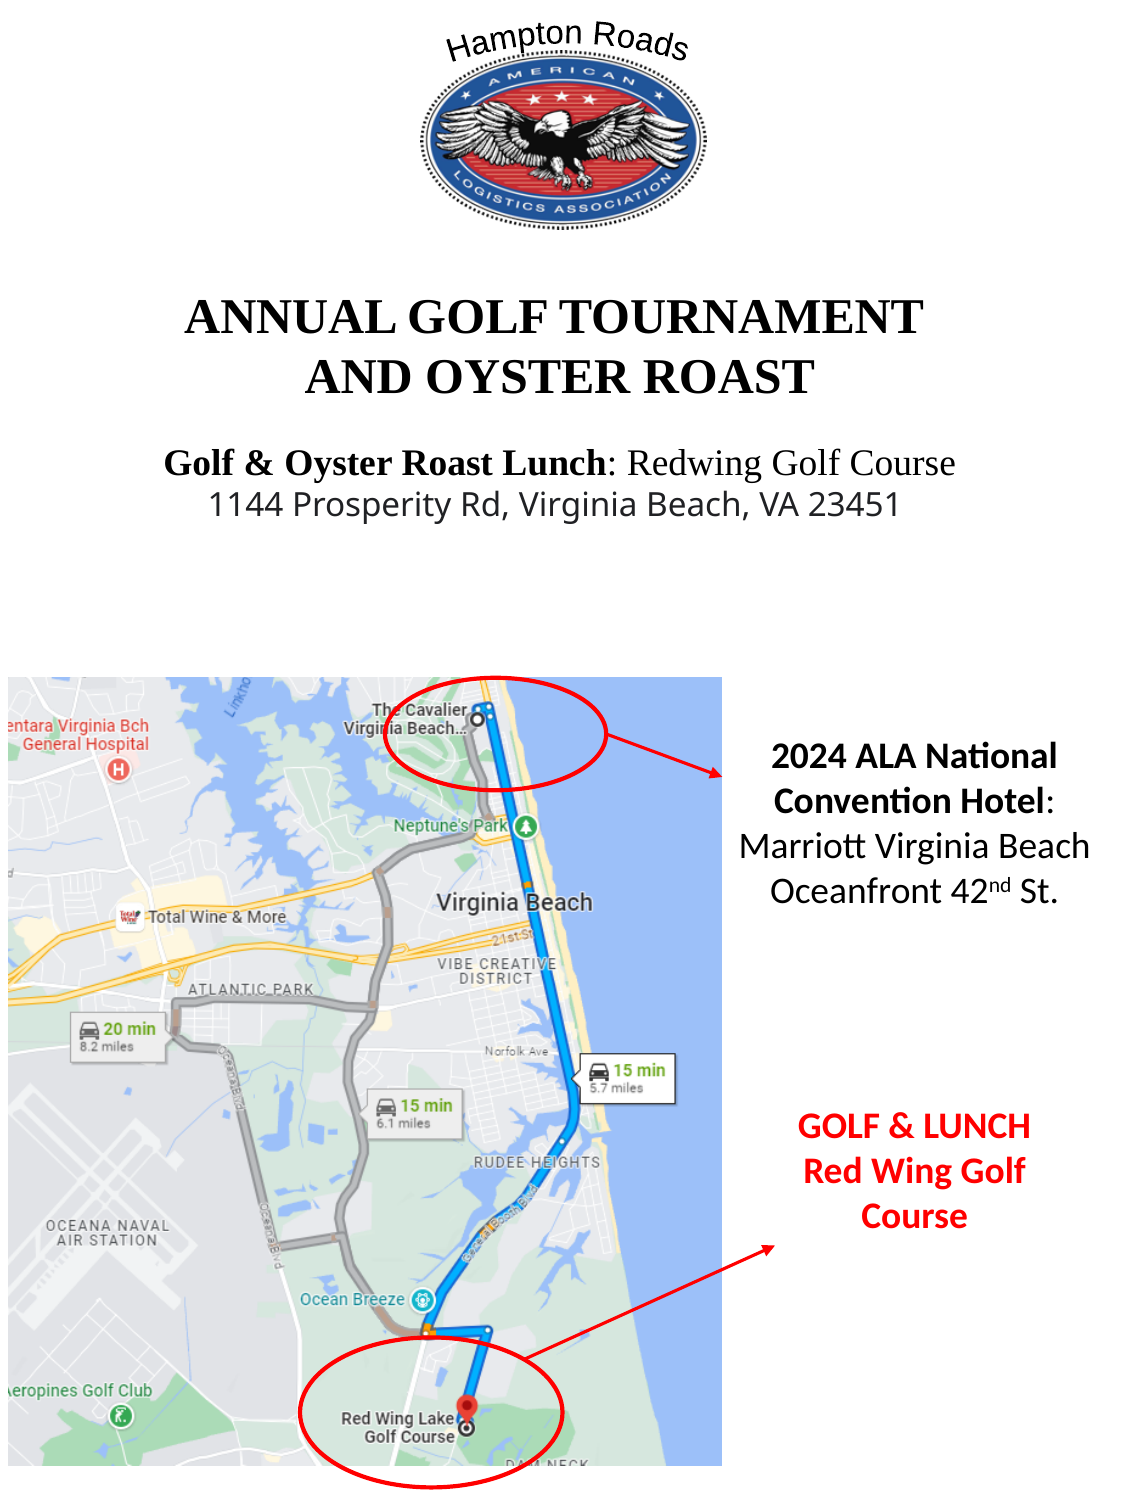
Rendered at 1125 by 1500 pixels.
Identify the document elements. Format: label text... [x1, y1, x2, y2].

picture [7, 677, 722, 1466]
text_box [523, 1245, 776, 1360]
text_box [392, 0, 727, 33]
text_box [278, 34, 859, 467]
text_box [605, 733, 723, 778]
text_box 2024 ALA National Convention Hotel: Marriott Virginia Beach Oceanfront 42nd St. [726, 723, 1117, 919]
text_box ANNUAL GOLF TOURNAMENT AND OYSTER ROAST Golf & Oyster Roast Lunch: Redwing Golf Course 1144 Prosperity Rd, Virginia Beach, VA 23451 [0, 275, 1123, 576]
text_box [348, 1473, 514, 1490]
text_box GOLF & LUNCH Red Wing Golf Course [743, 1093, 1087, 1244]
